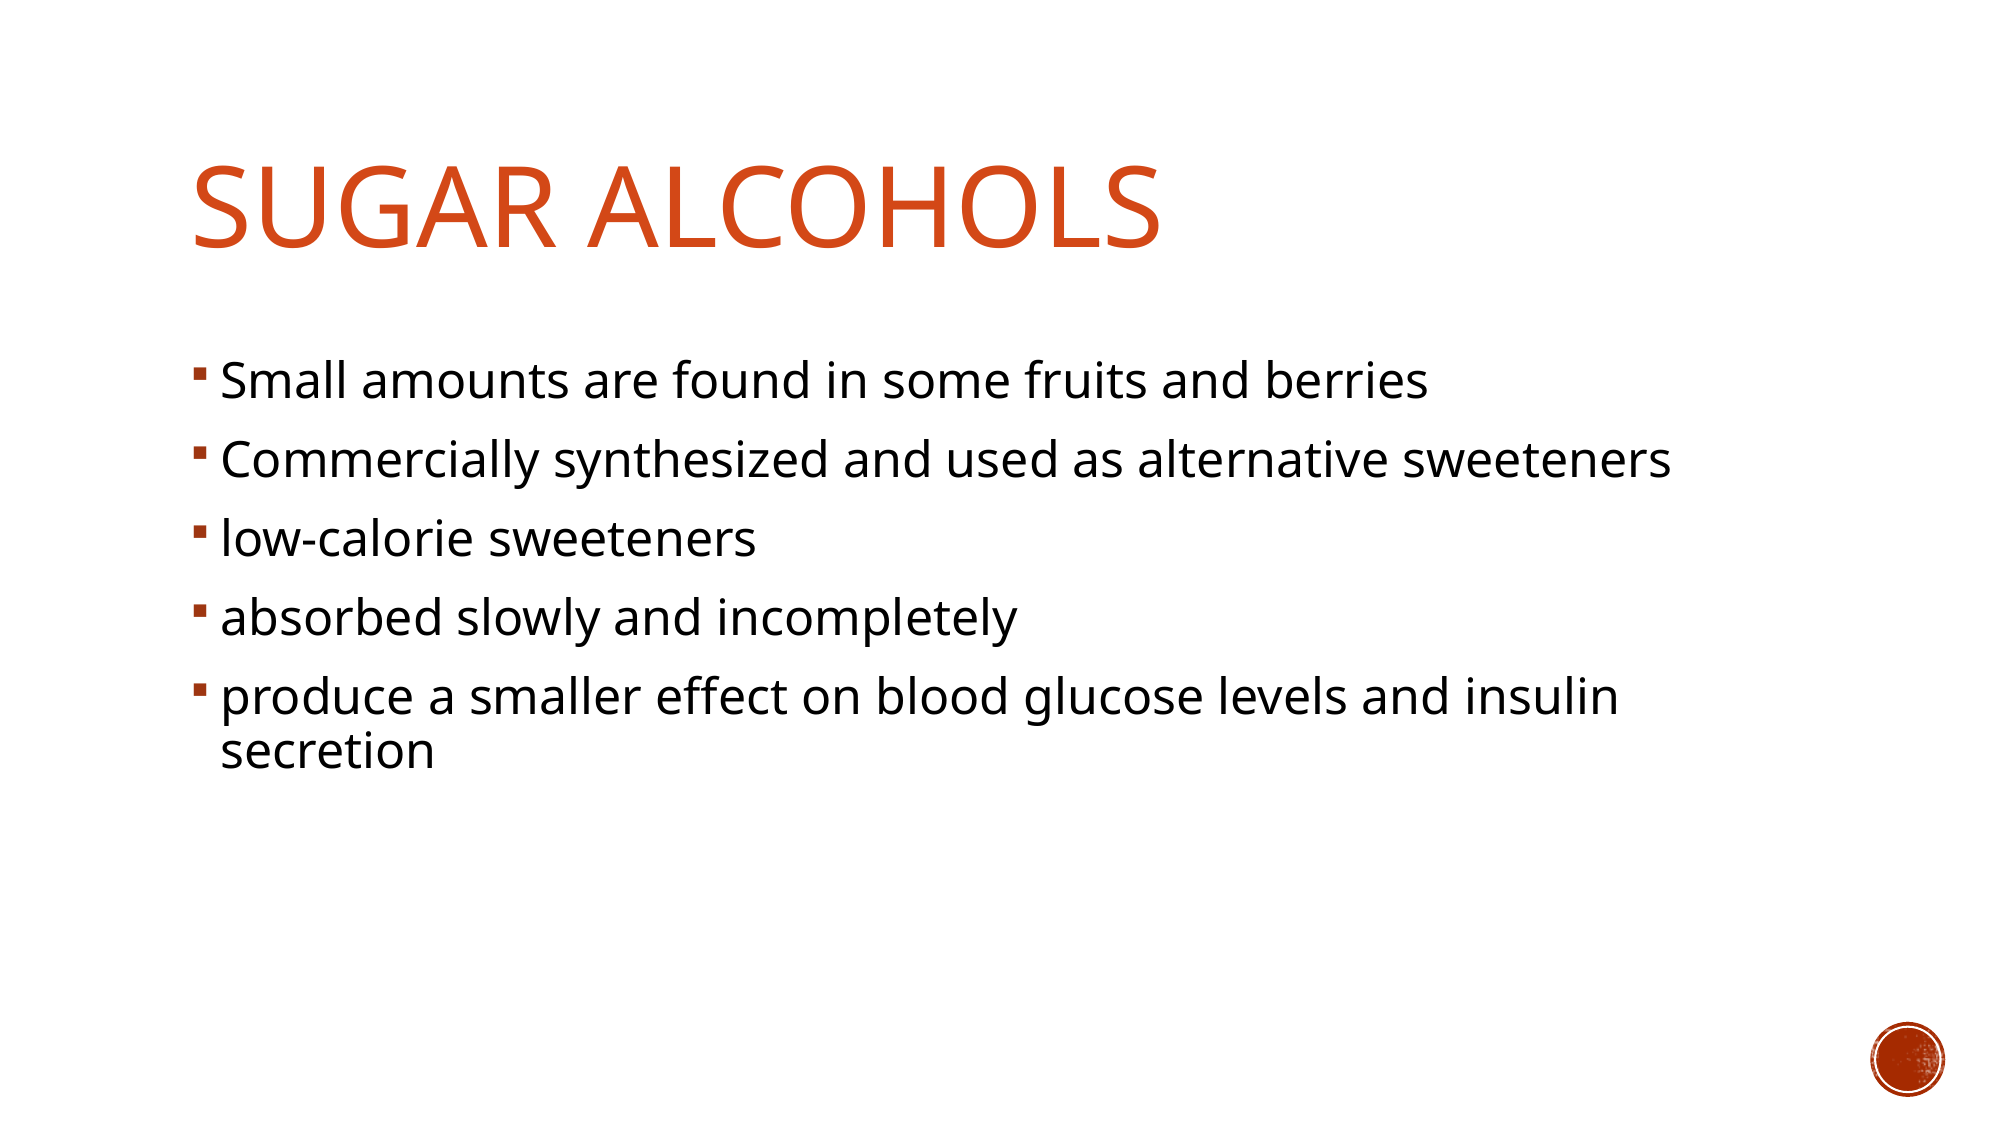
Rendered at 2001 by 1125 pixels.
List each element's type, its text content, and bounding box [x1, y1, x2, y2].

list Small amounts are found in some fruits and berries Commercially synthesized and used as alternative sweeteners low-calorie sweeteners absorbed slowly and incompletely produce a smaller effect on blood glucose levels and insulin secretion [175, 348, 1826, 1013]
title Sugar Alcohols [175, 79, 1826, 344]
